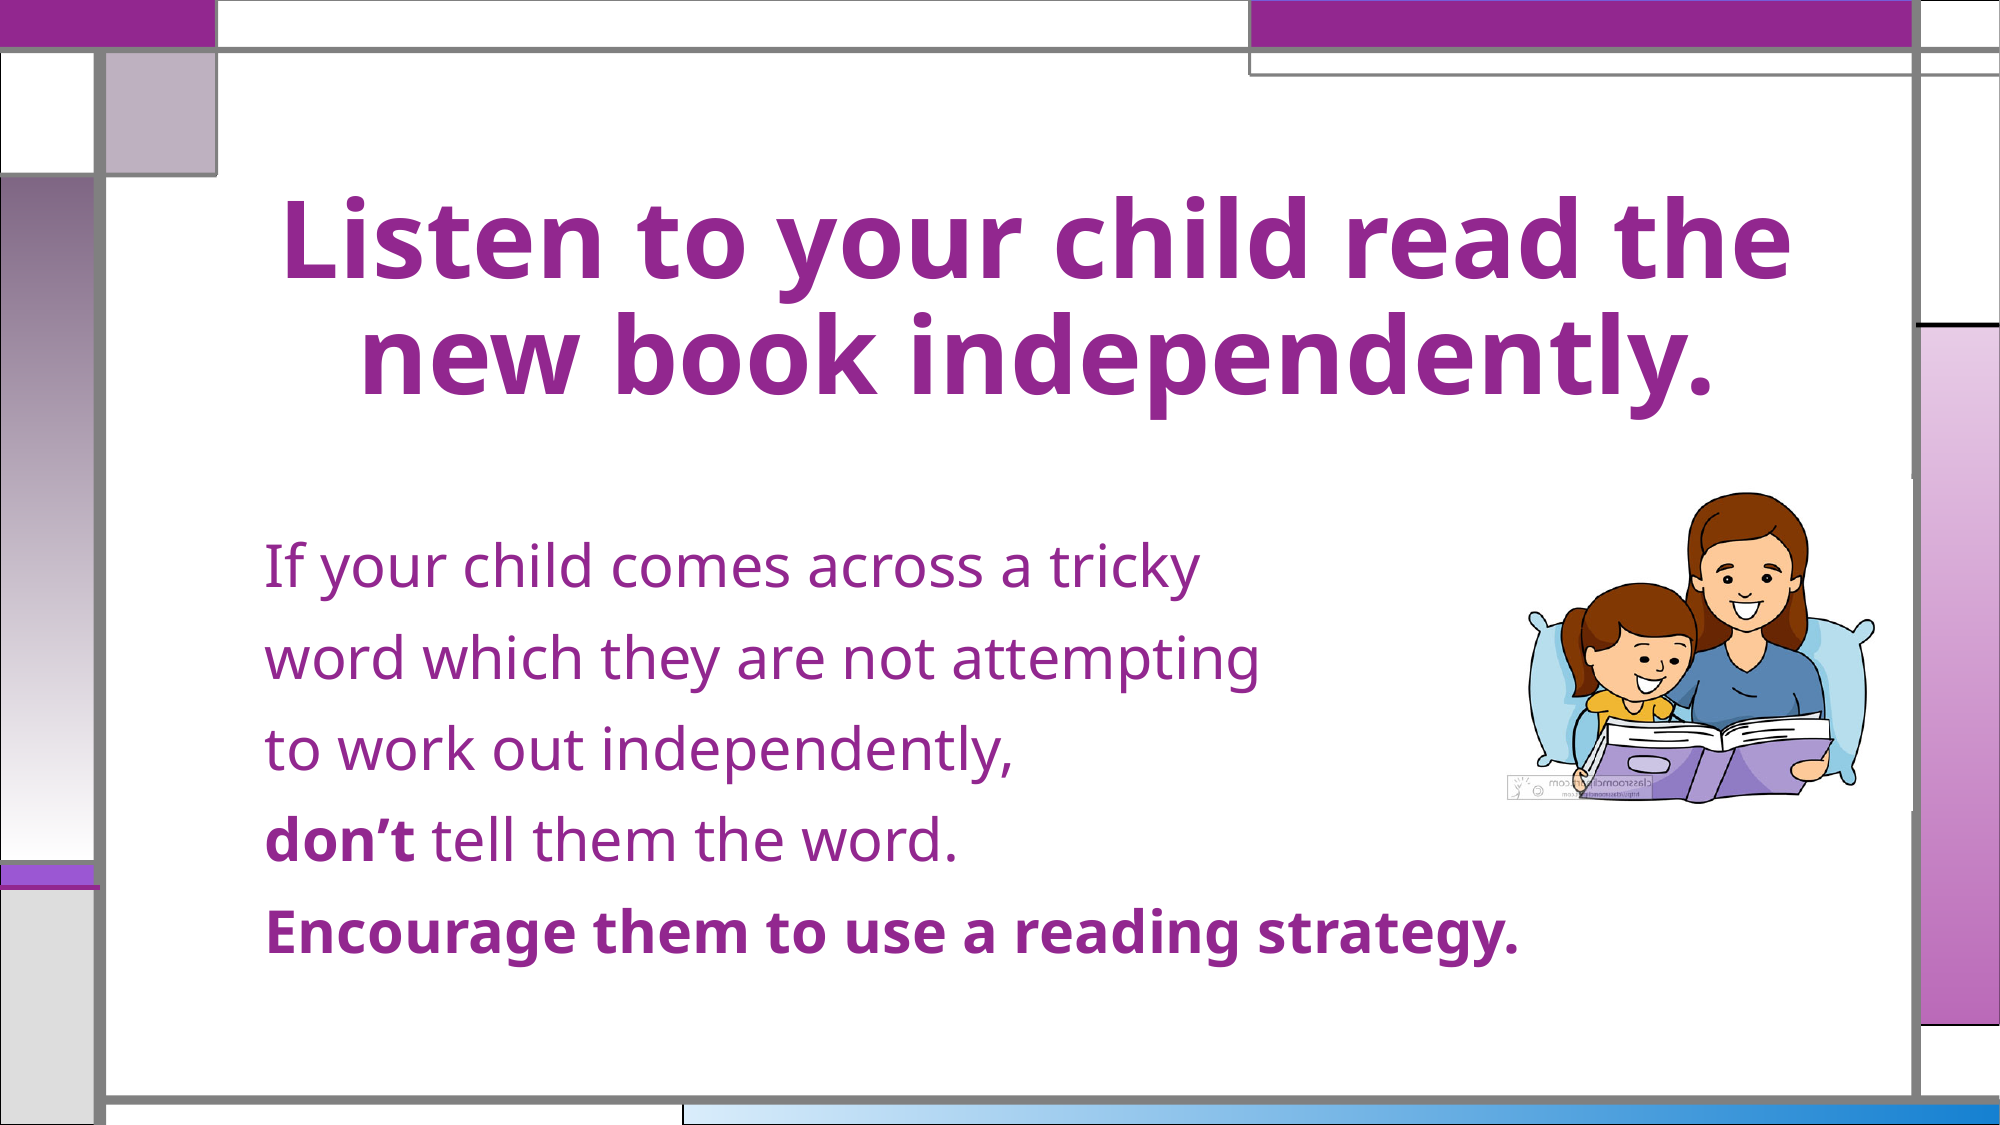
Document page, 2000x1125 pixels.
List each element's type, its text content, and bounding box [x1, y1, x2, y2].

list Listen to your child read the new book independently. If your child comes across a tricky word which they are not attempting to work out independently, don’t tell them the word. Encourage them to use a reading strategy. [249, 113, 1825, 988]
picture [1495, 479, 1913, 811]
